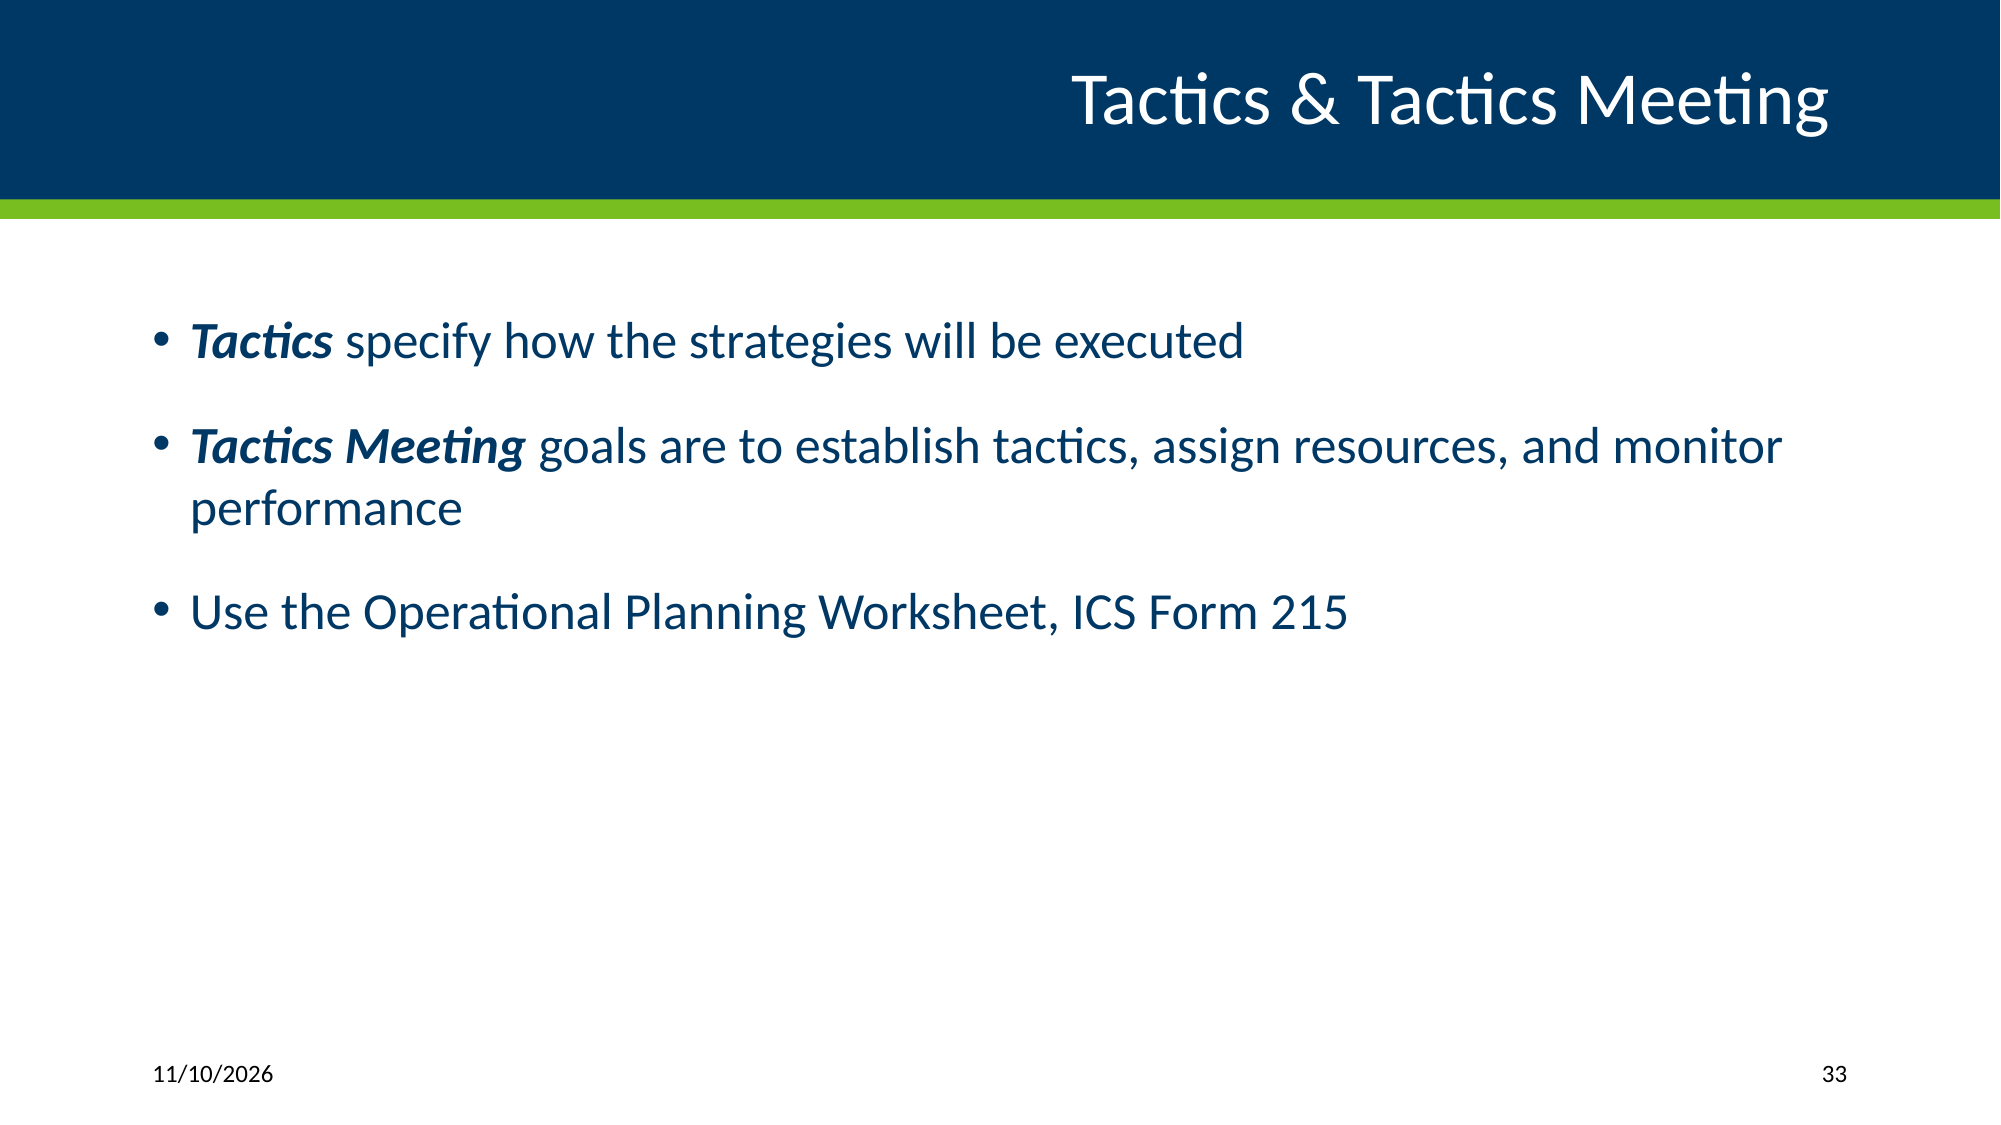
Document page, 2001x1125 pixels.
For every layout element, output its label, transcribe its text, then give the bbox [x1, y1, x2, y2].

slide_number 33 [1622, 1042, 1863, 1103]
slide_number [137, 1042, 361, 1103]
title Tactics & Tactics Meeting [137, 24, 1863, 175]
list Tactics specify how the strategies will be executed Tactics Meeting goals are to establish tactics, assign resources, and monitor performance Use the Operational Planning Worksheet, ICS Form 215 [137, 299, 1863, 1014]
